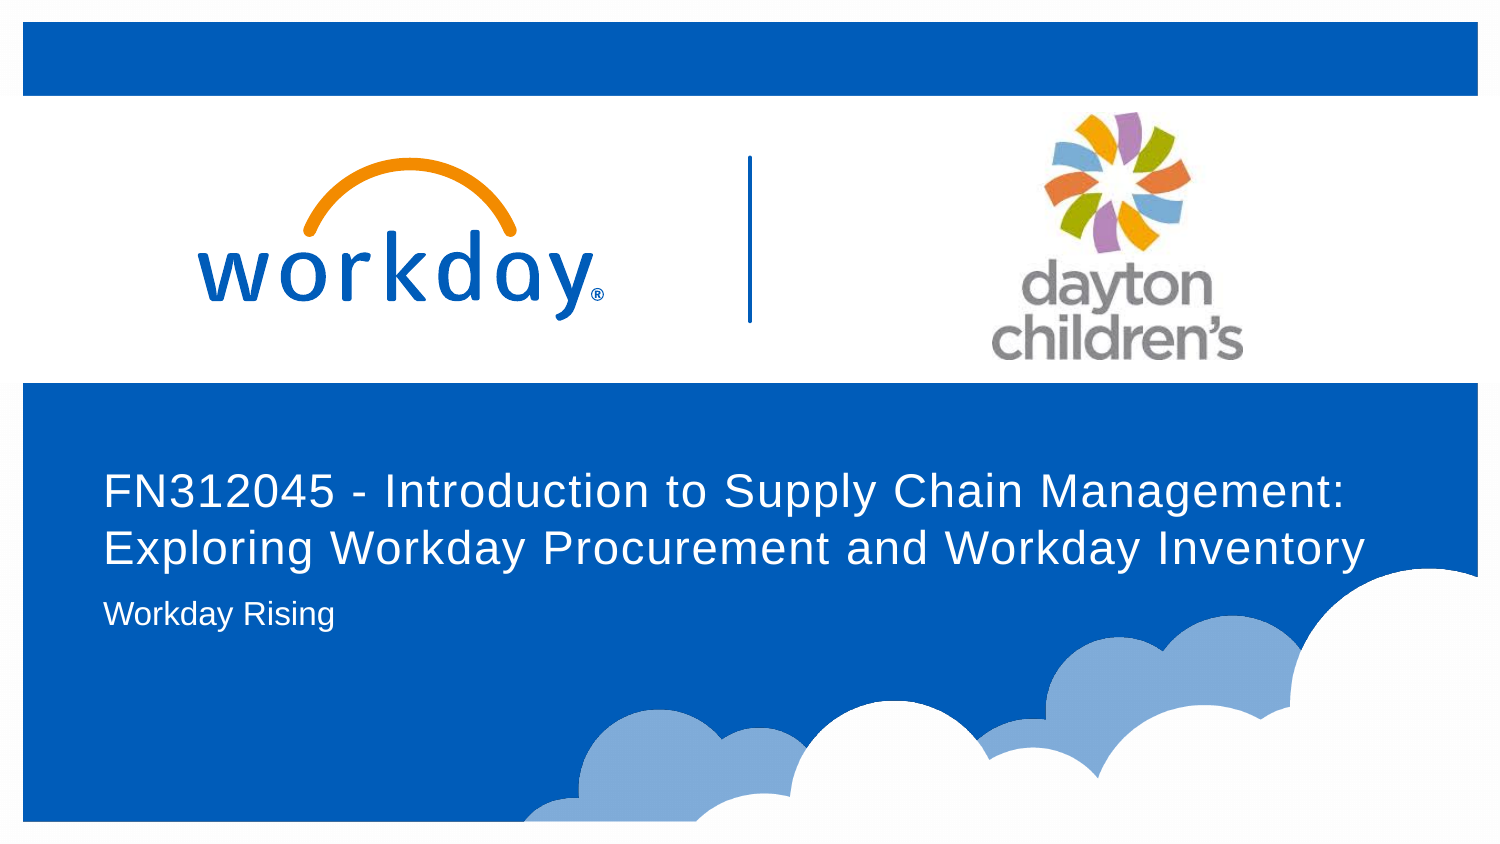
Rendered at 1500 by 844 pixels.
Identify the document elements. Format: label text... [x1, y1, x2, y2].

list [991, 112, 1243, 361]
picture [0, 0, 1500, 95]
picture [0, 383, 1500, 844]
subtitle Workday Rising [103, 585, 1275, 641]
title FN312045 - Introduction to Supply Chain Management: Exploring Workday Procurement and Workday Inventory [103, 405, 1397, 582]
